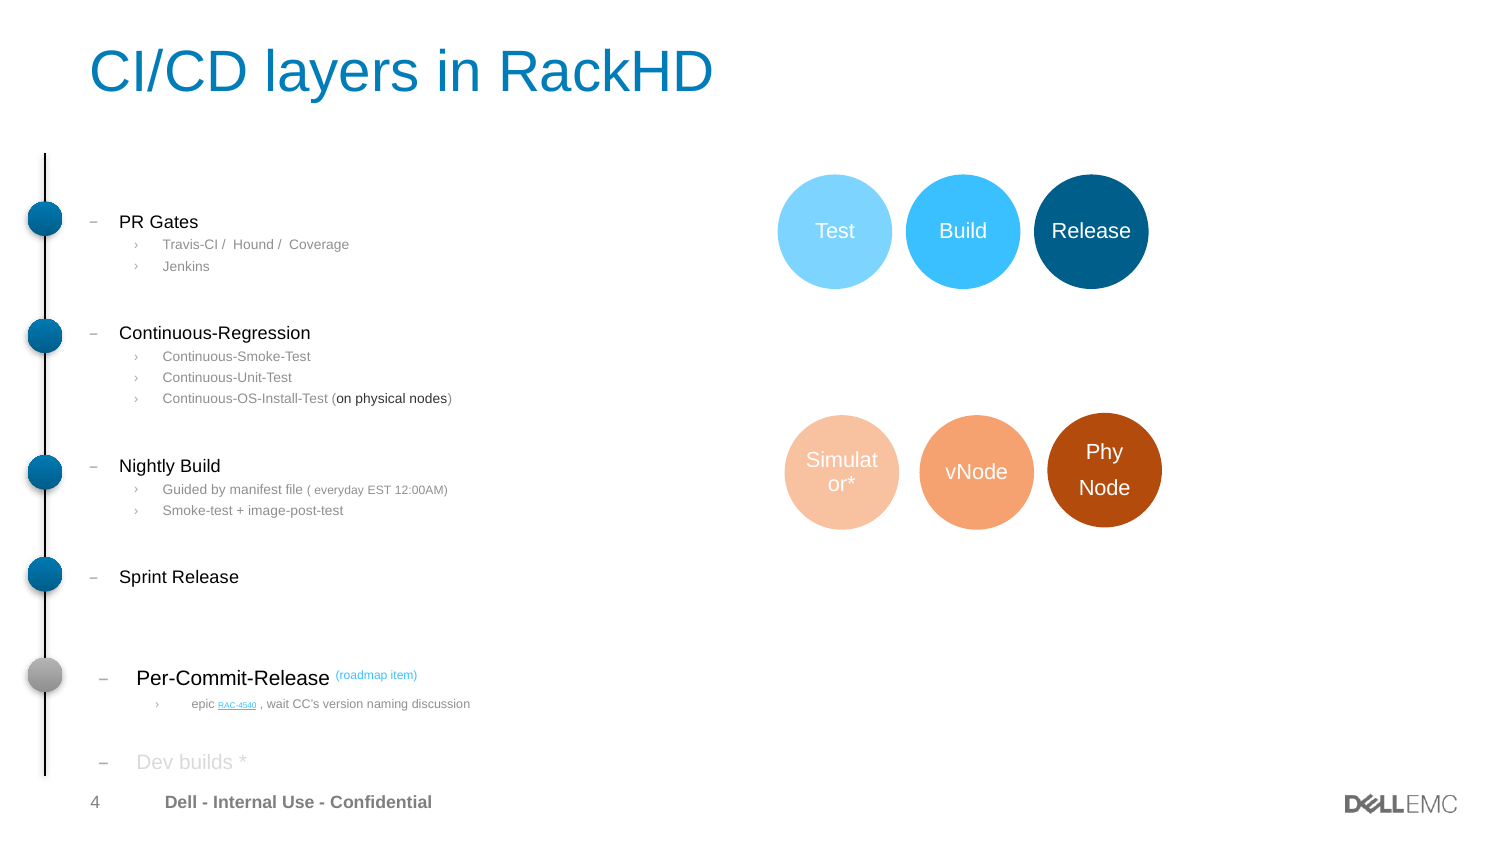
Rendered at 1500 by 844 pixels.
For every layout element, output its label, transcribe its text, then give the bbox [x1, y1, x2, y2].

text_box Release [1034, 174, 1149, 290]
title CI/CD layers in RackHD [75, 33, 1425, 175]
text_box Phy Node [1047, 412, 1162, 528]
text_box [27, 319, 40, 353]
text_box [27, 202, 40, 236]
text_box Test [777, 174, 893, 290]
text_box [27, 557, 40, 591]
text_box Build [905, 174, 1021, 290]
text_box Per-Commit-Release (roadmap item) epic RAC-4540 , wait CC’s version naming discussion Dev builds * [27, 657, 778, 782]
text_box [50, 557, 63, 591]
text_box [50, 319, 63, 353]
text_box [50, 455, 63, 489]
picture [1345, 793, 1457, 814]
text_box [27, 455, 40, 489]
text_box [50, 202, 63, 236]
text_box Simulator* [784, 415, 900, 530]
list PR Gates Travis-CI / Hound / Coverage Jenkins Continuous-Regression Continuous-Smoke-Test Continuous-Unit-Test Continuous-OS-Install-Test (on physical nodes) Nightly Build Guided by manifest file ( everyday EST 12:00AM) Smoke-test + image-post-test Sprint Release [51, 210, 1350, 592]
text_box vNode [919, 415, 1035, 530]
